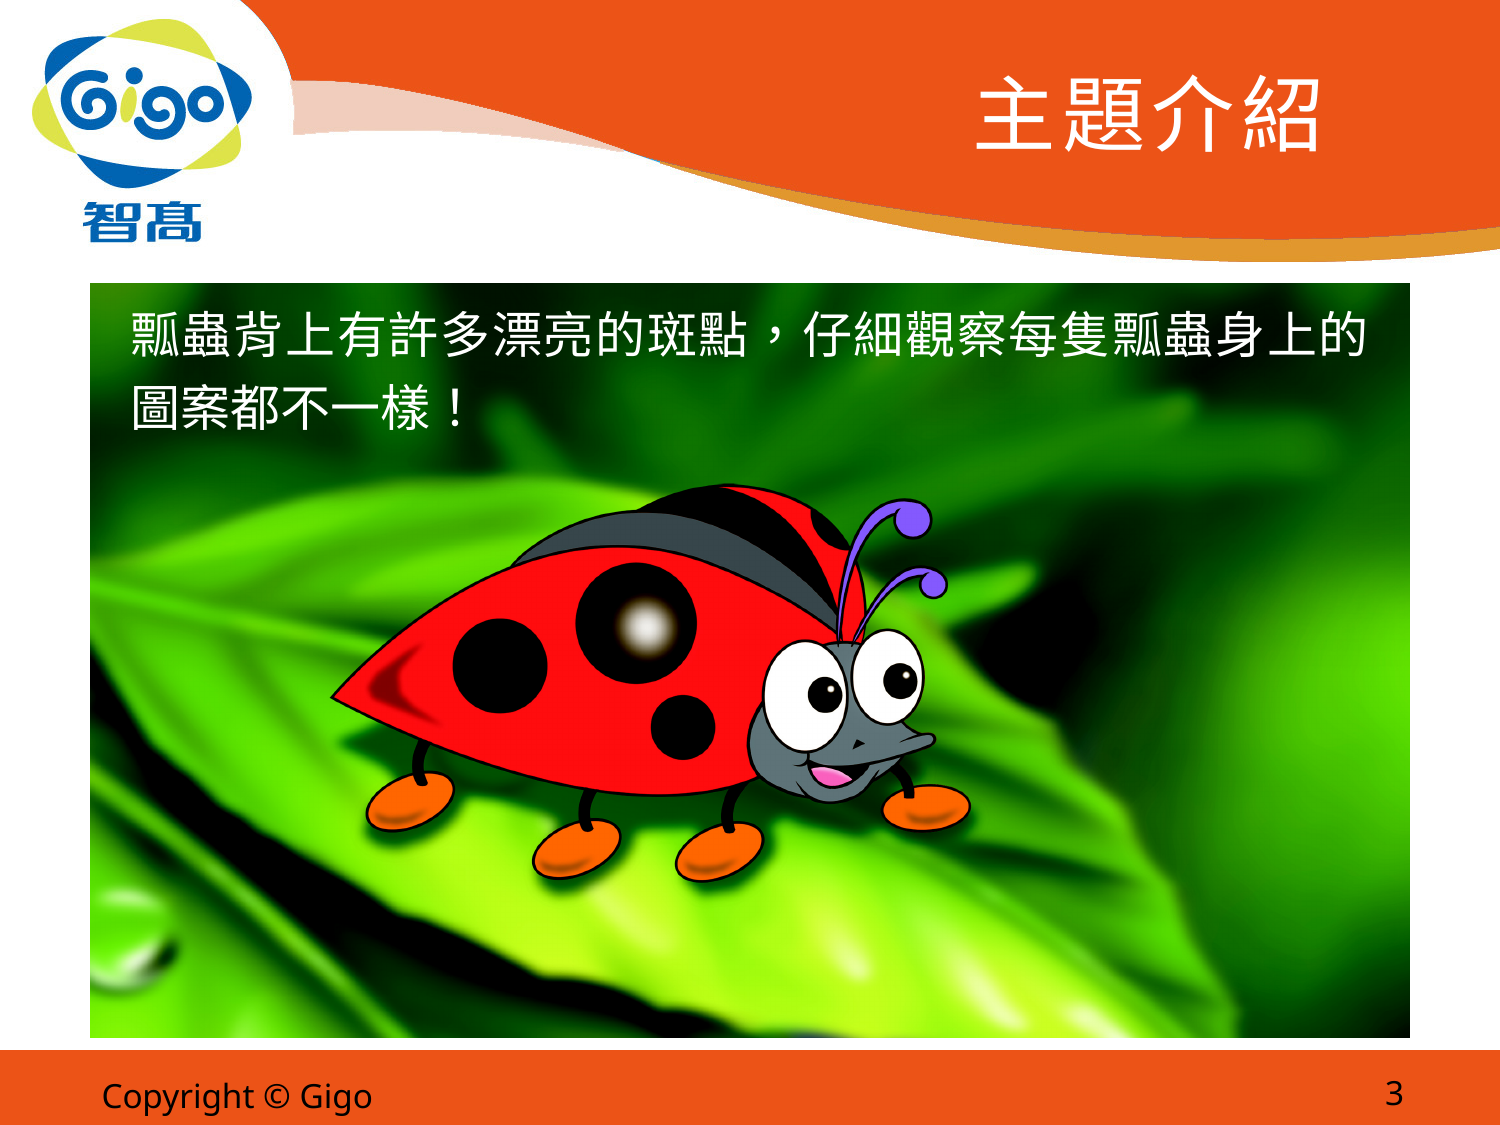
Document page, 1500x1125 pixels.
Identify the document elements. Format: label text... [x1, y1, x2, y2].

footer Copyright © Gigo [0, 1065, 475, 1125]
slide_number 3 [1068, 1065, 1419, 1125]
picture [0, 0, 1500, 1125]
